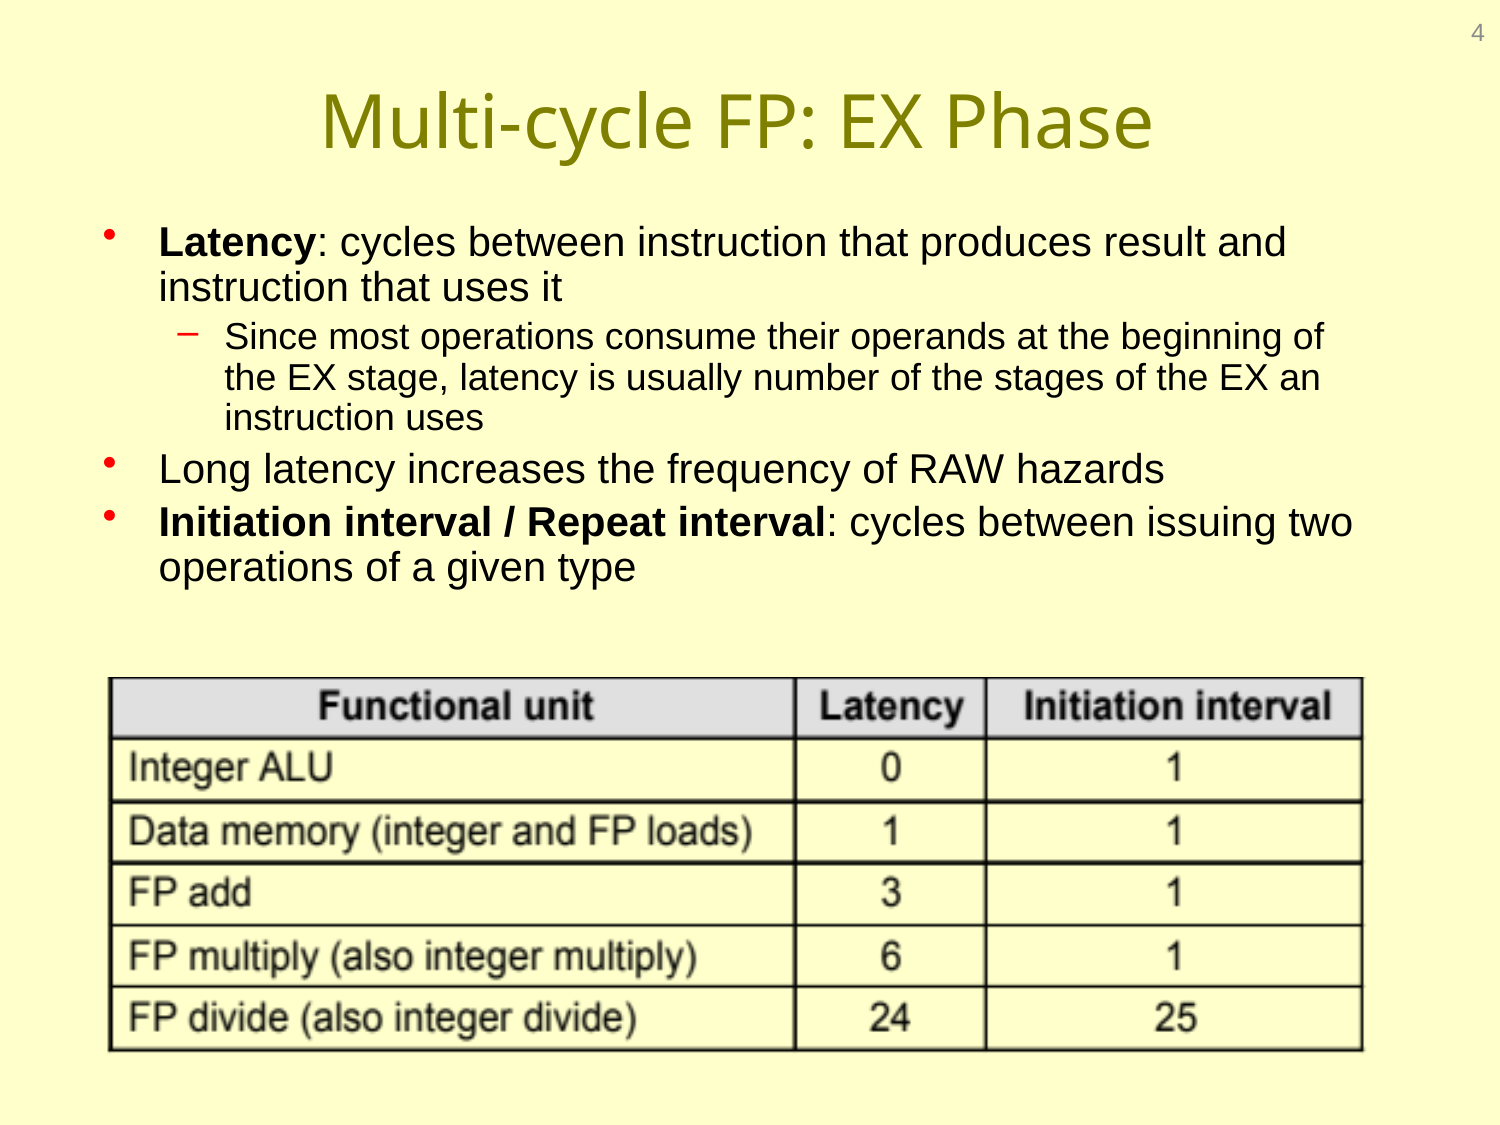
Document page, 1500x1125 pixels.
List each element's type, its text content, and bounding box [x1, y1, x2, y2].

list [87, 676, 1388, 1097]
list Latency: cycles between instruction that produces result and instruction that uses it Since most operations consume their operands at the beginning of the EX stage, latency is usually number of the stages of the EX an instruction uses Long latency increases the frequency of RAW hazards Initiation interval / Repeat interval: cycles between issuing two operations of a given type [87, 212, 1388, 632]
title Multi-cycle FP: EX Phase [87, 24, 1388, 212]
slide_number 4 [1149, 1, 1500, 61]
